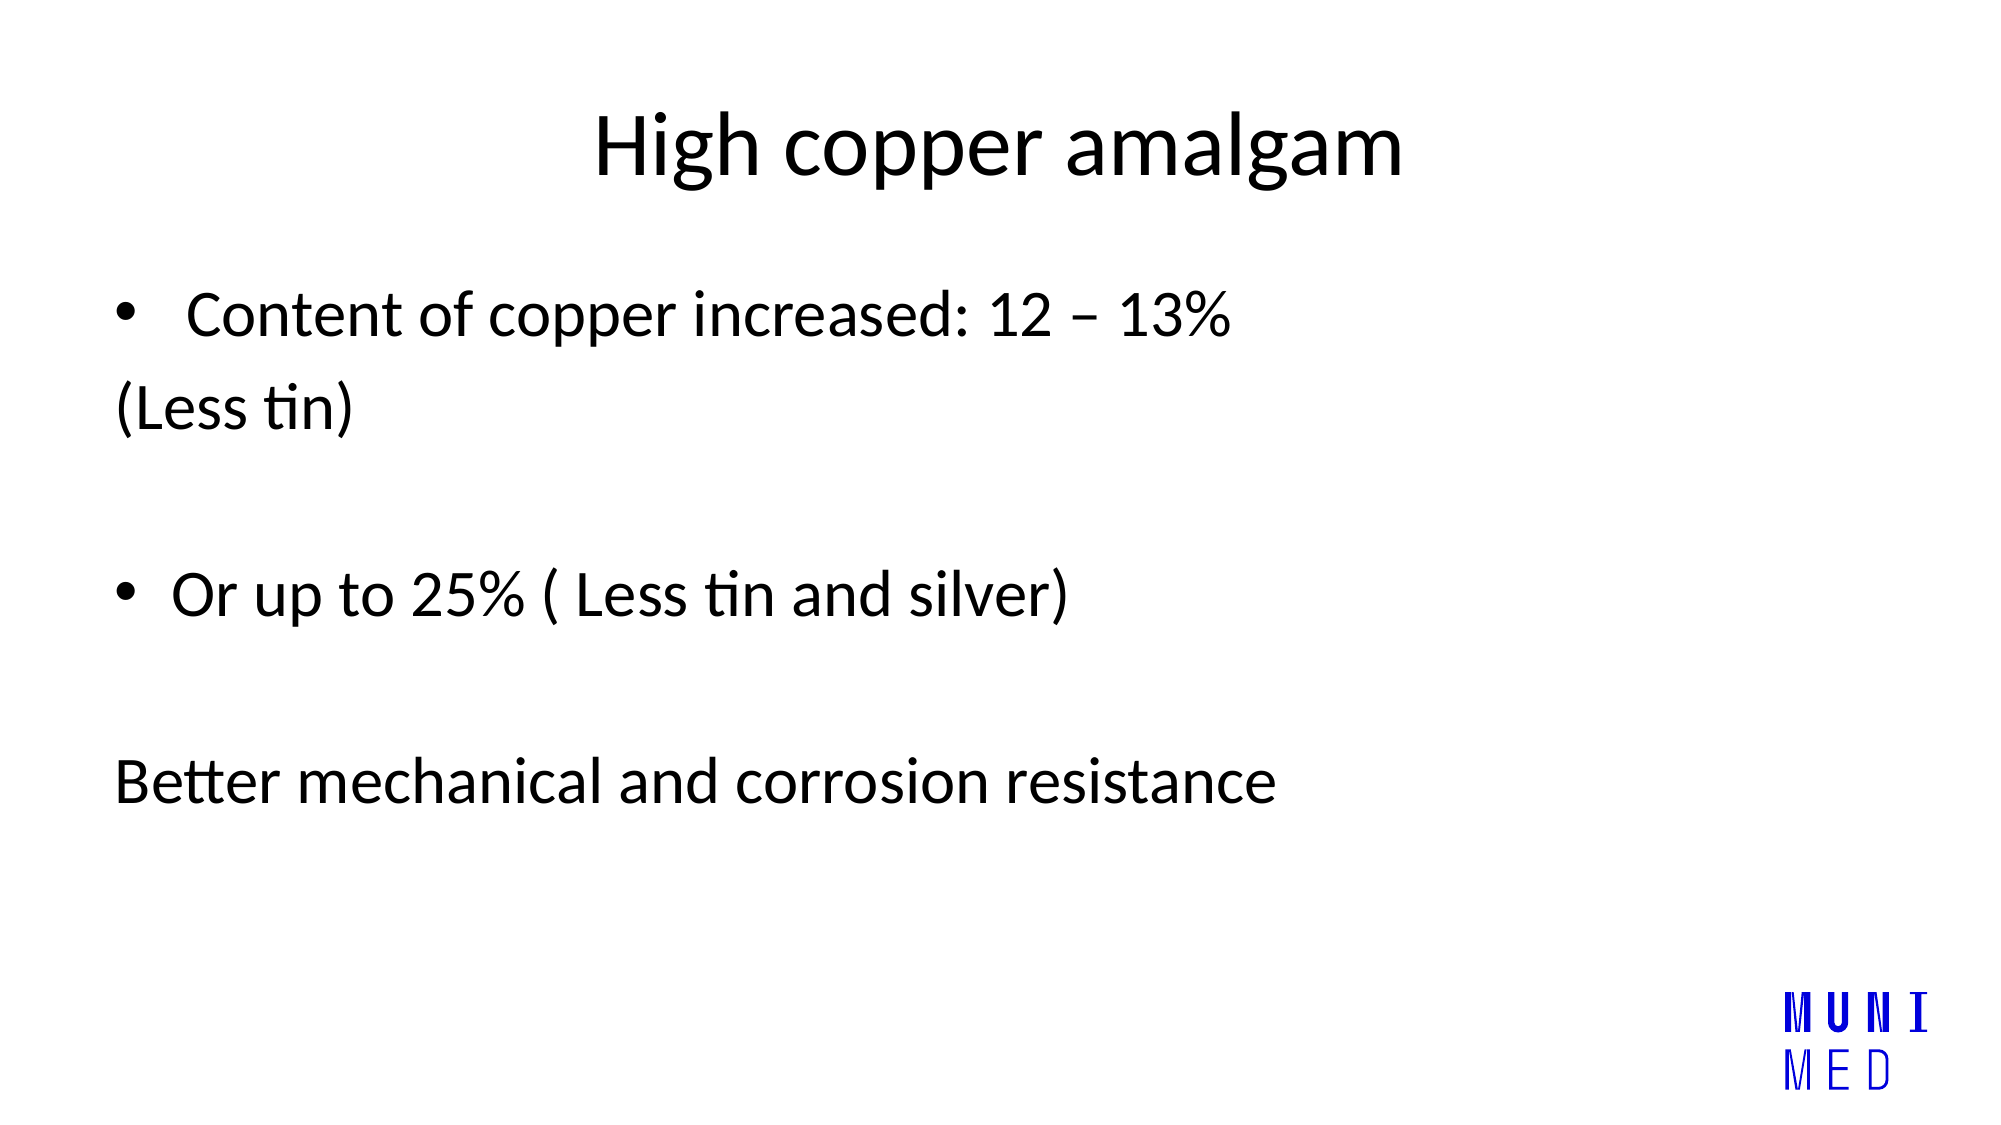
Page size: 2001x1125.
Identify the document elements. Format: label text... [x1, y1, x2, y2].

title High copper amalgam [99, 45, 1900, 233]
list Content of copper increased: 12 – 13% (Less tin) Or up to 25% ( Less tin and silver) Better mechanical and corrosion resistance [99, 262, 1900, 1005]
